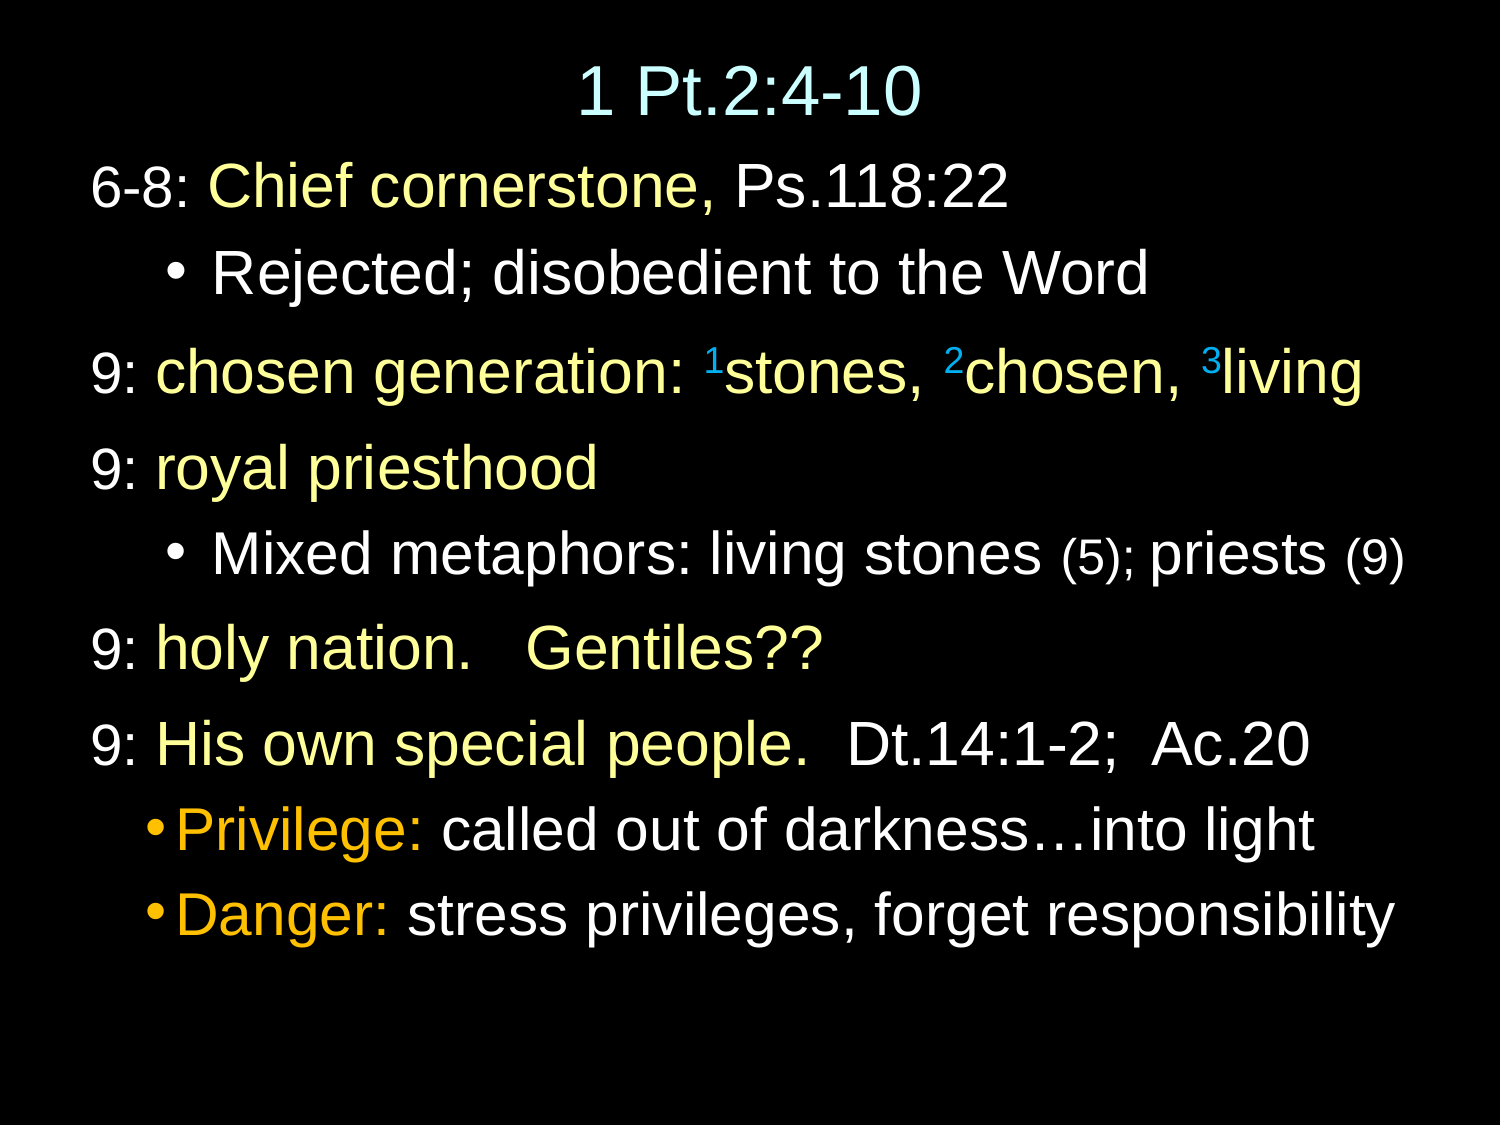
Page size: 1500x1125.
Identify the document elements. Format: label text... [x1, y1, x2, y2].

list 6-8: Chief cornerstone, Ps.118:22 Rejected; disobedient to the Word 9: chosen generation: 1stones, 2chosen, 3living 9: royal priesthood Mixed metaphors: living stones (5); priests (9) 9: holy nation. Gentiles?? 9: His own special people. Dt.14:1-2; Ac.20 Privilege: called out of darkness…into light Danger: stress privileges, forget responsibility [75, 137, 1425, 1050]
title 1 Pt.2:4-10 [75, 24, 1425, 137]
